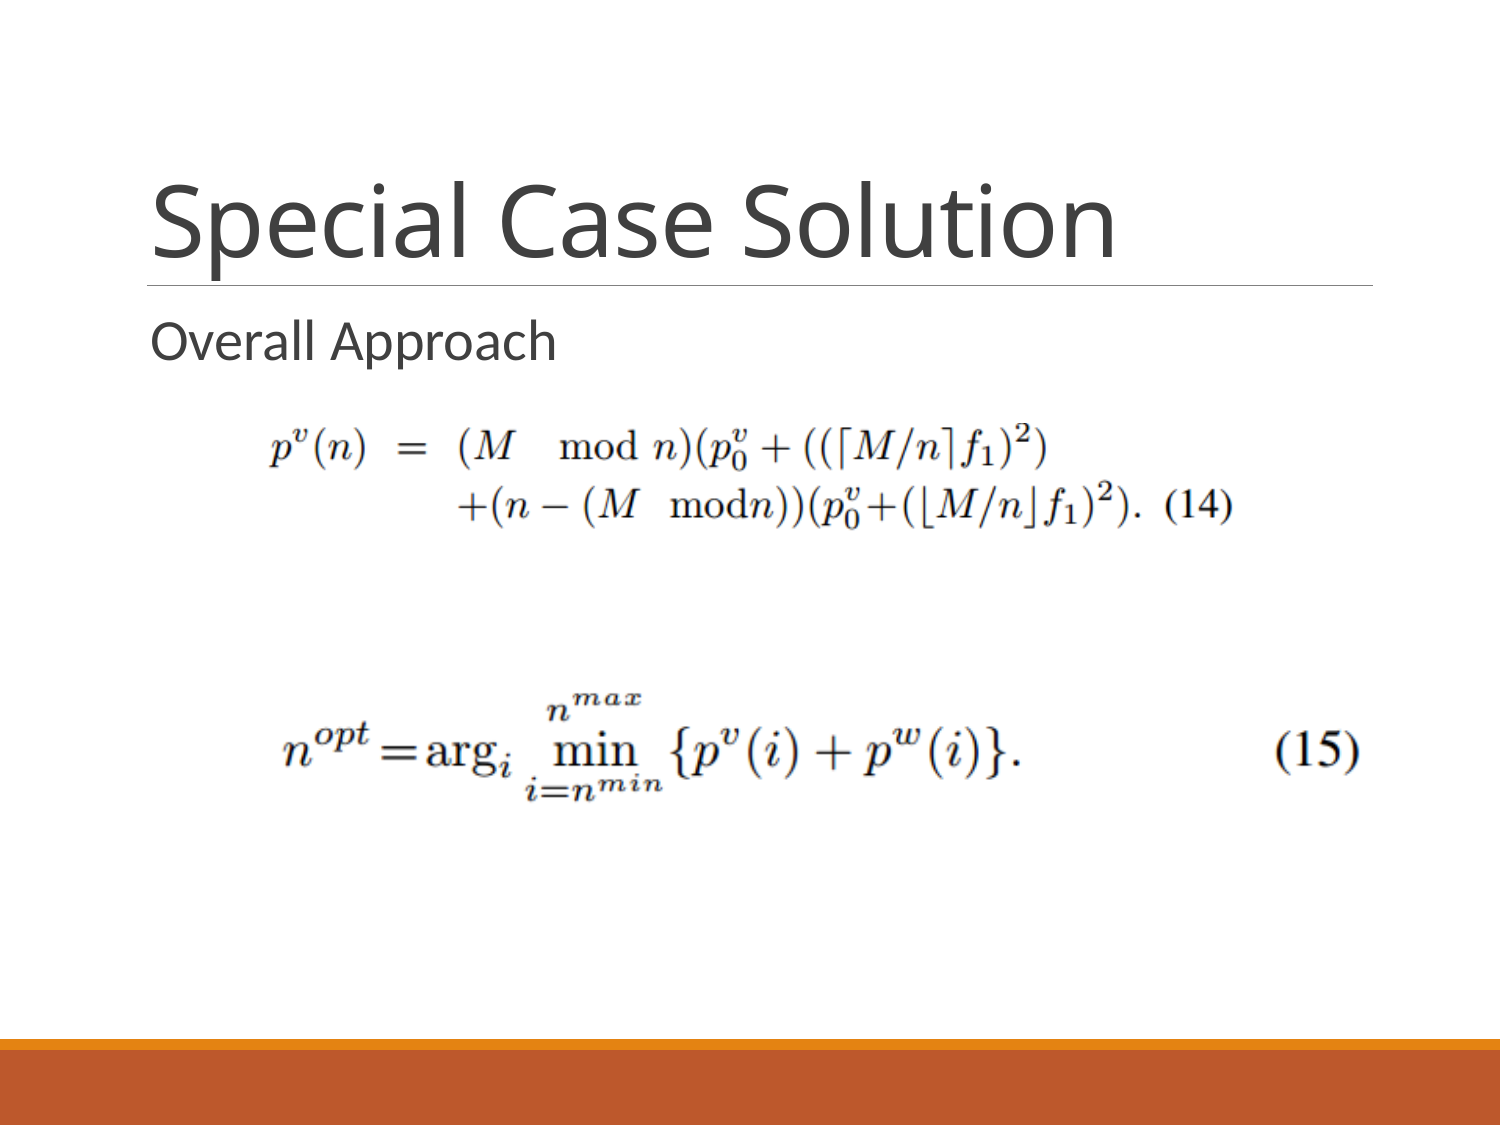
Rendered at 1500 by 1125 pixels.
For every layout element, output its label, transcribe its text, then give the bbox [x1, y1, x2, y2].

picture [260, 687, 1373, 818]
title Special Case Solution [135, 47, 1373, 285]
list Overall Approach [135, 302, 1373, 963]
picture [260, 422, 1240, 543]
